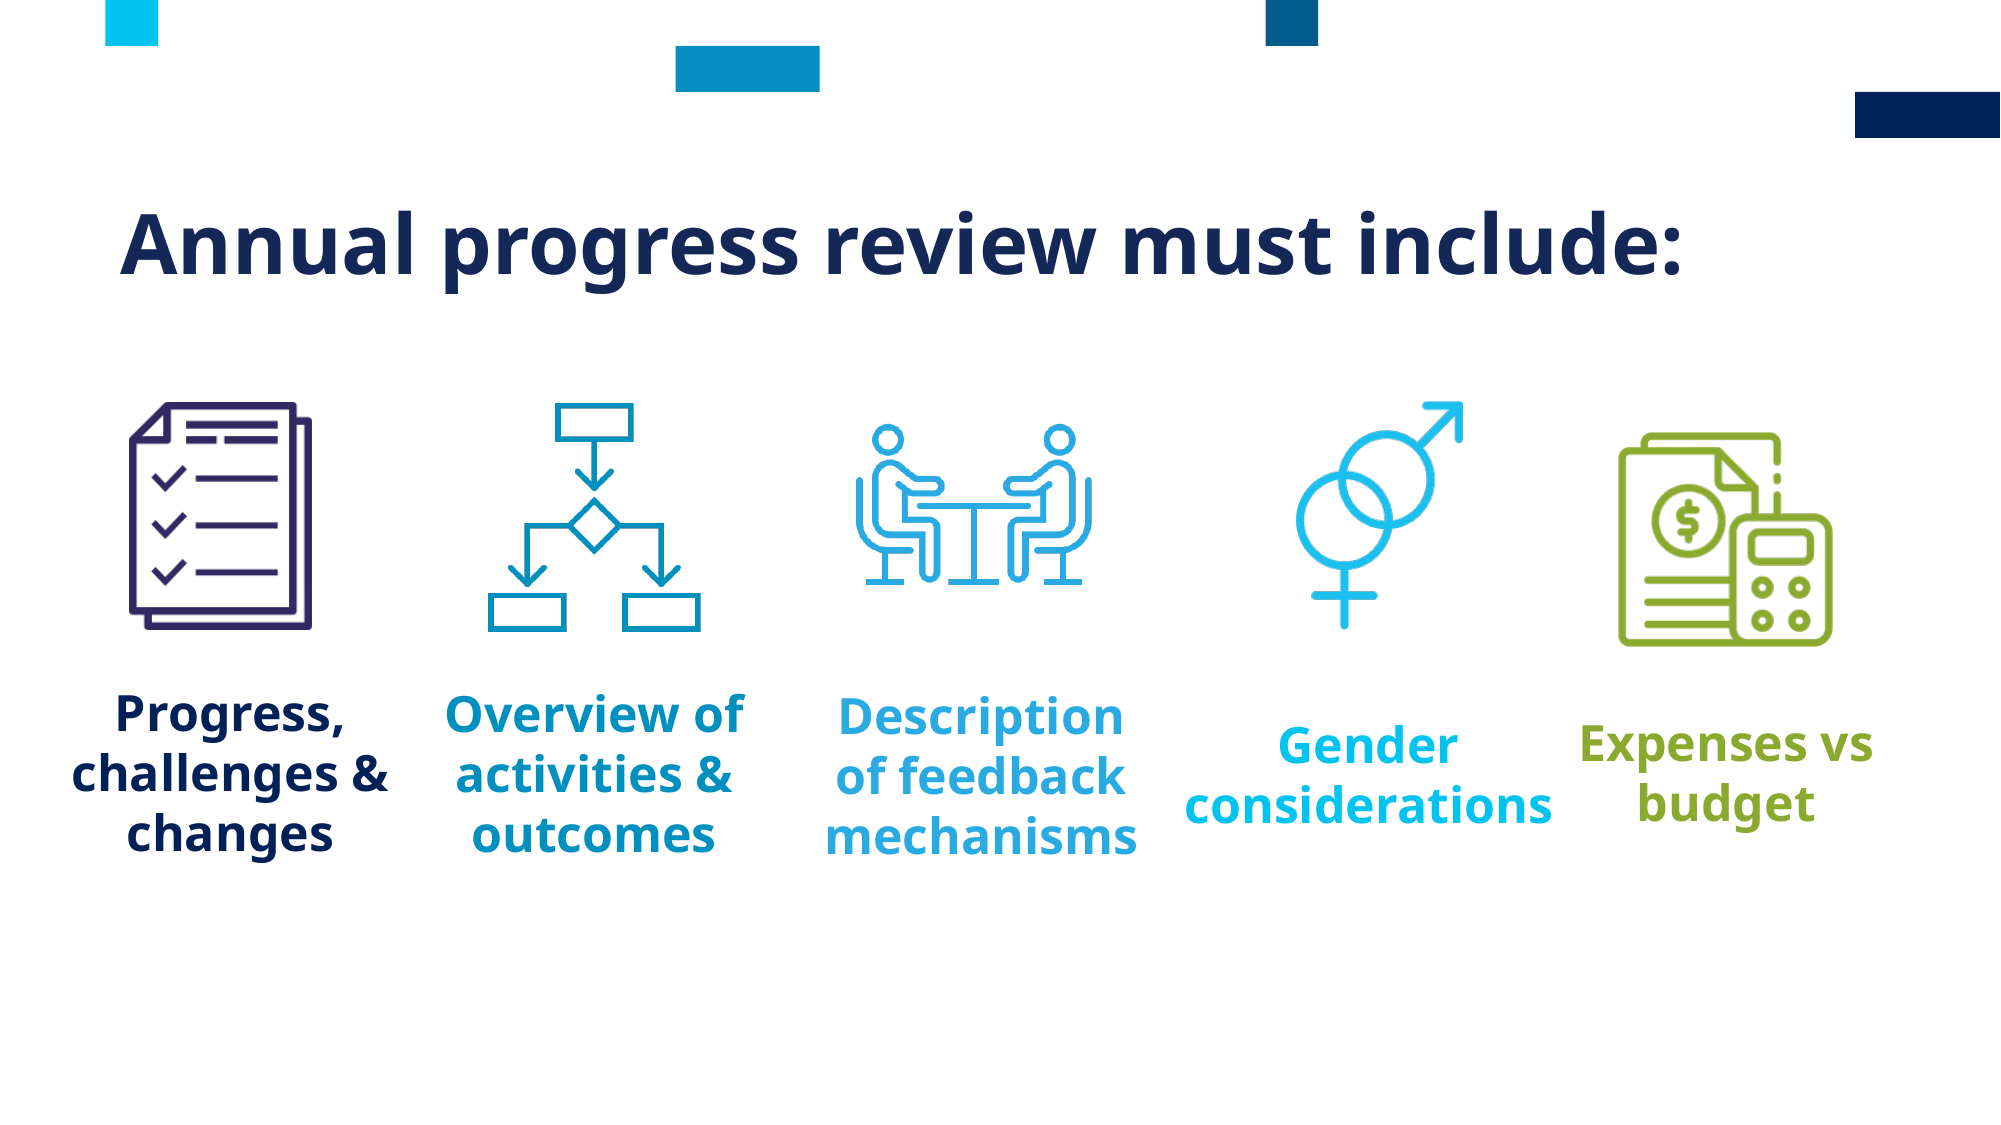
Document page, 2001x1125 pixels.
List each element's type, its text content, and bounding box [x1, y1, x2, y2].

picture [821, 353, 1126, 658]
title Annual progress review must include: [105, 196, 1895, 307]
text_box Overview of activities & outcomes [383, 675, 806, 870]
text_box Description of feedback mechanisms [740, 677, 1223, 873]
picture [129, 402, 312, 630]
text_box Gender considerations [1162, 705, 1575, 841]
picture [1607, 421, 1844, 658]
picture [1295, 401, 1463, 630]
text_box Progress, challenges & changes [9, 674, 452, 869]
picture [460, 383, 728, 651]
text_box Expenses vs budget [1520, 703, 1933, 839]
